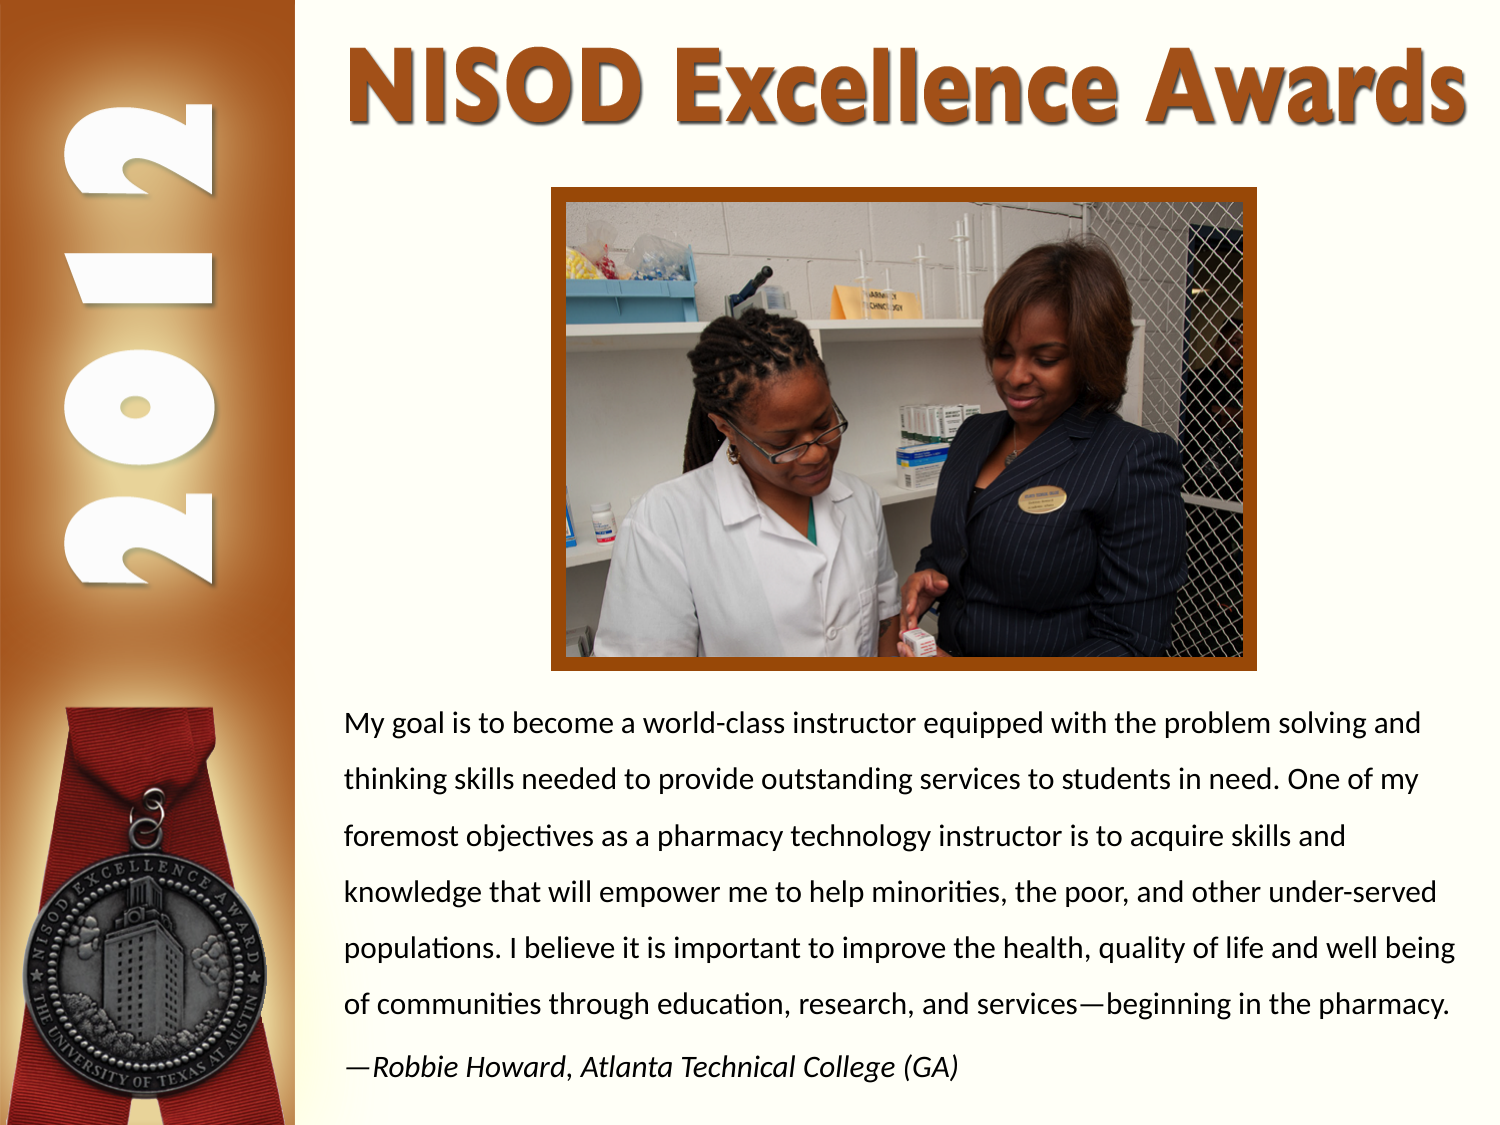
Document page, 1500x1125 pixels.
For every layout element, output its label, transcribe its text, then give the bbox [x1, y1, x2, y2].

list My goal is to become a world-class instructor equipped with the problem solving and thinking skills needed to provide outstanding services to students in need. One of my foremost objectives as a pharmacy technology instructor is to acquire skills and knowledge that will empower me to help minorities, the poor, and other under-served populations. I believe it is important to improve the health, quality of life and well being of communities through education, research, and services—beginning in the pharmacy. —Robbie Howard, Atlanta Technical College (GA) [329, 675, 1478, 1103]
picture [0, 0, 1500, 1125]
